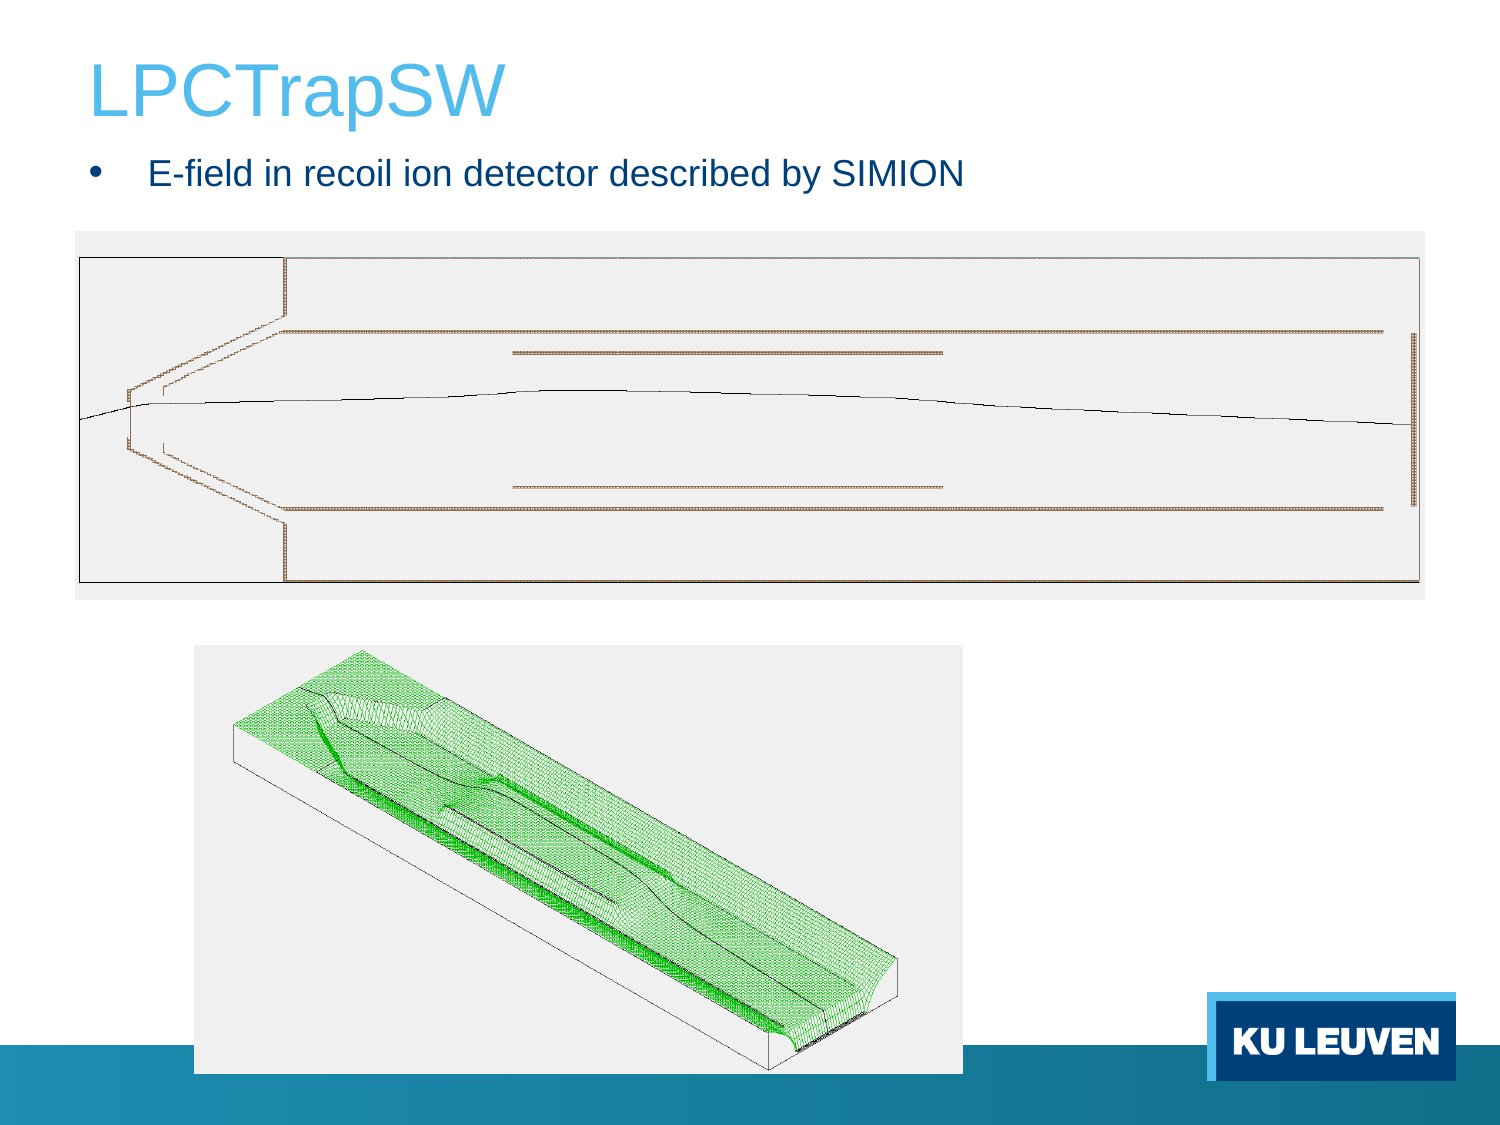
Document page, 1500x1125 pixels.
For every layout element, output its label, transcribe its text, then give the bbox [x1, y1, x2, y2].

text_box E-field in recoil ion detector described by SIMION [88, 148, 1456, 876]
title LPCTrapSW [88, 0, 1456, 132]
picture [74, 231, 1426, 600]
picture [1207, 992, 1456, 1081]
picture [194, 644, 963, 1075]
